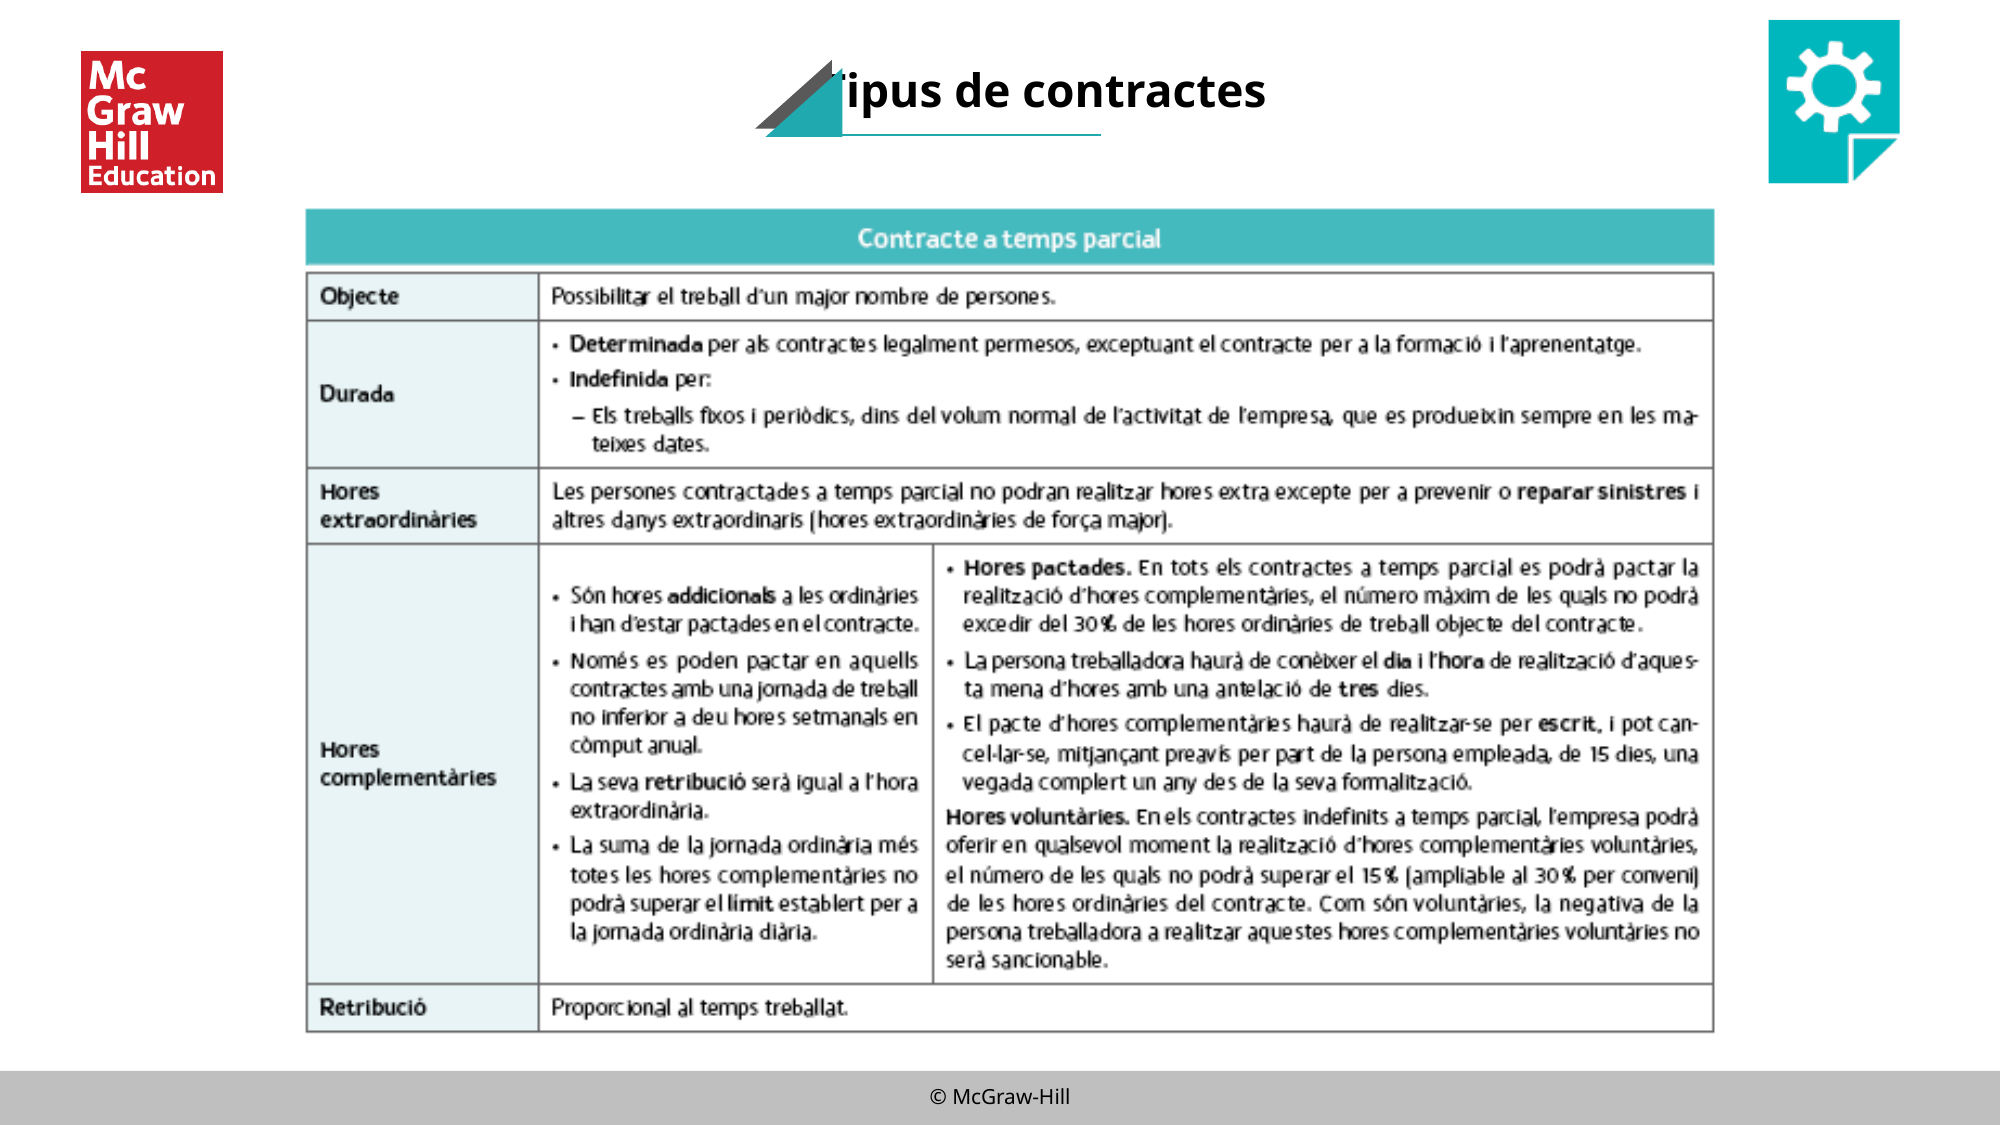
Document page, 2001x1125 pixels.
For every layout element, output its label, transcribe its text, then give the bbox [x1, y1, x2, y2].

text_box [755, 59, 1101, 137]
title Tipus de contractes [126, 59, 1852, 181]
picture [1683, 16, 1904, 185]
picture [302, 203, 1728, 1042]
picture [81, 51, 223, 193]
